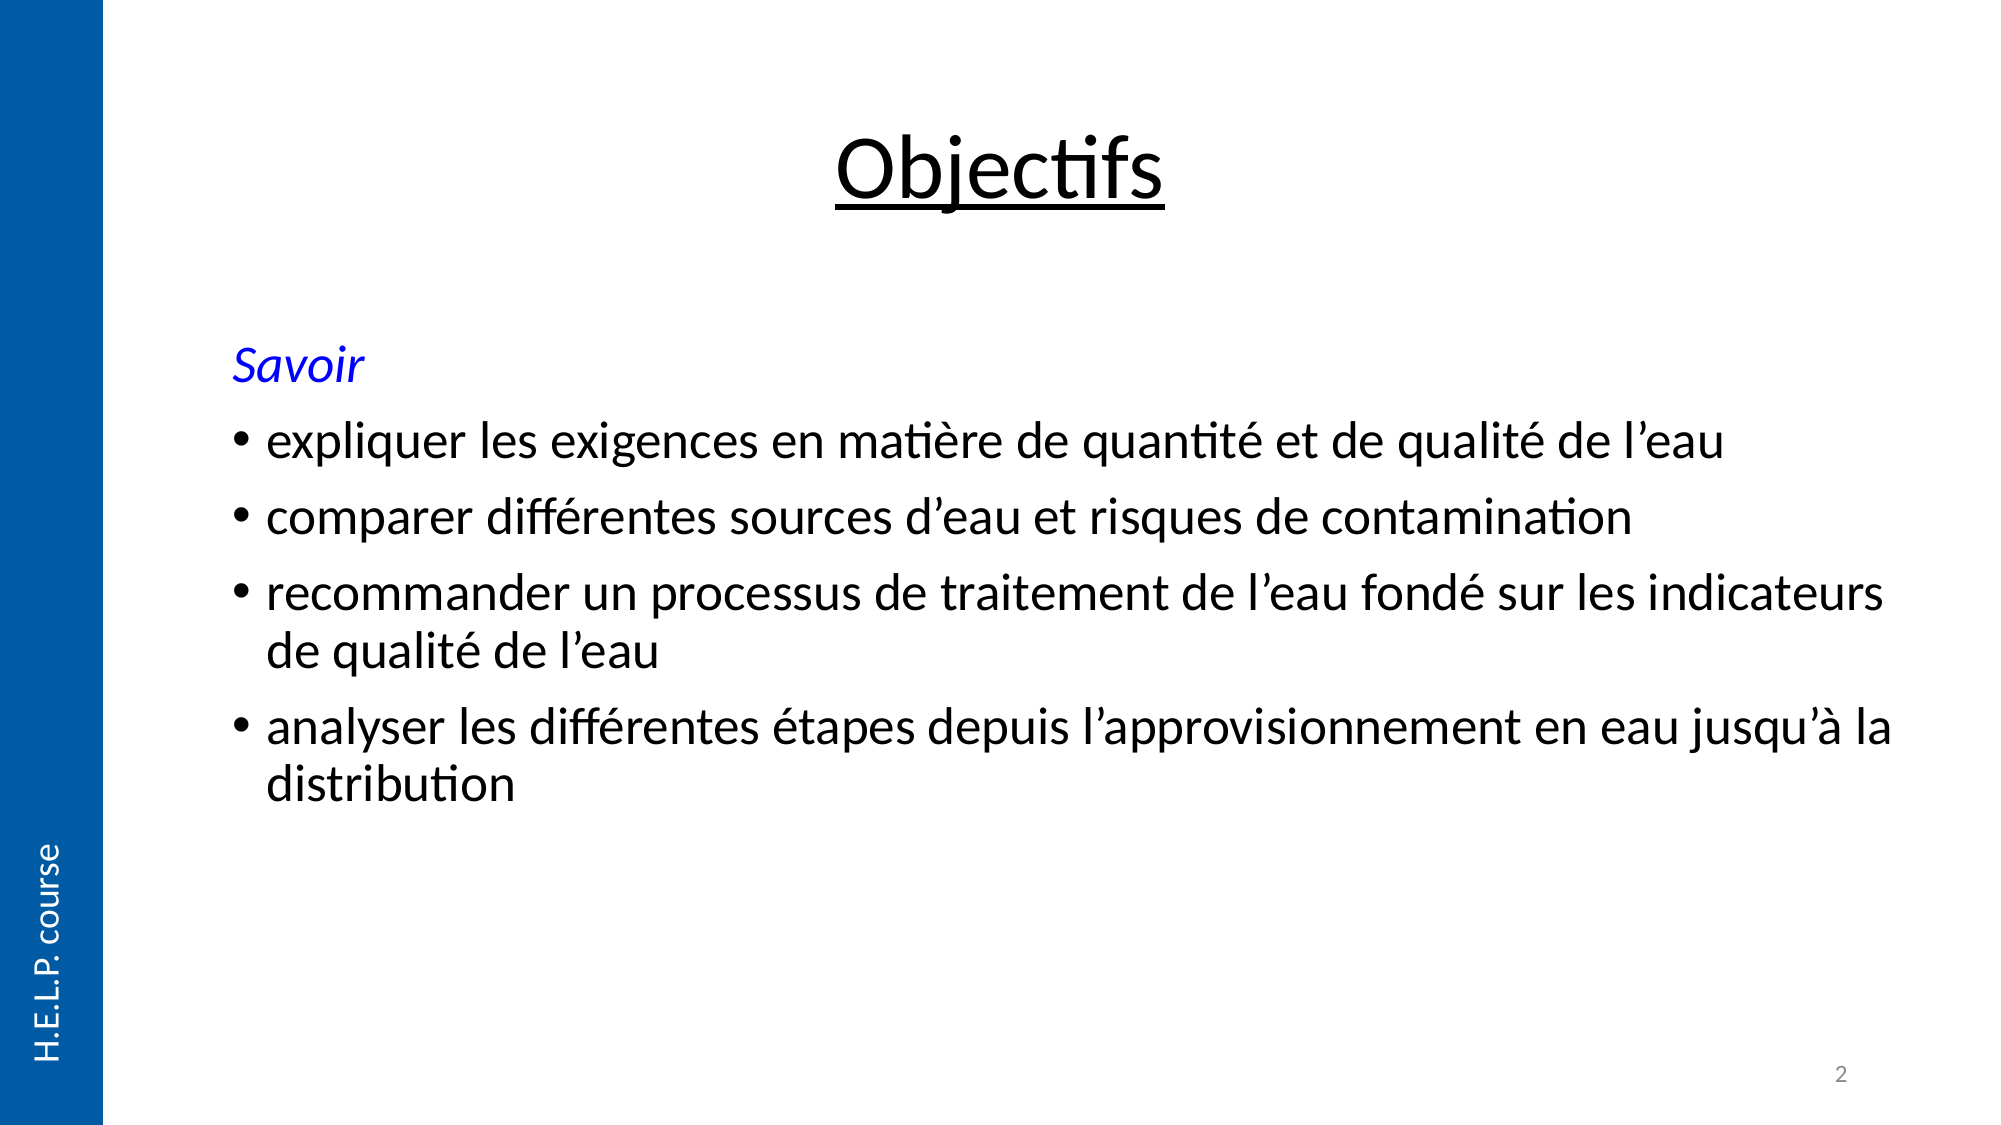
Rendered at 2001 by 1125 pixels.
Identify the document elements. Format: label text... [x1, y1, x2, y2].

list Savoir expliquer les exigences en matière de quantité et de qualité de l’eau comparer différentes sources d’eau et risques de contamination recommander un processus de traitement de l’eau fondé sur les indicateurs de qualité de l’eau analyser les différentes étapes depuis l’approvisionnement en eau jusqu’à la distribution [217, 329, 1943, 824]
slide_number 2 [1412, 1042, 1863, 1103]
title Objectifs [137, 59, 1863, 278]
